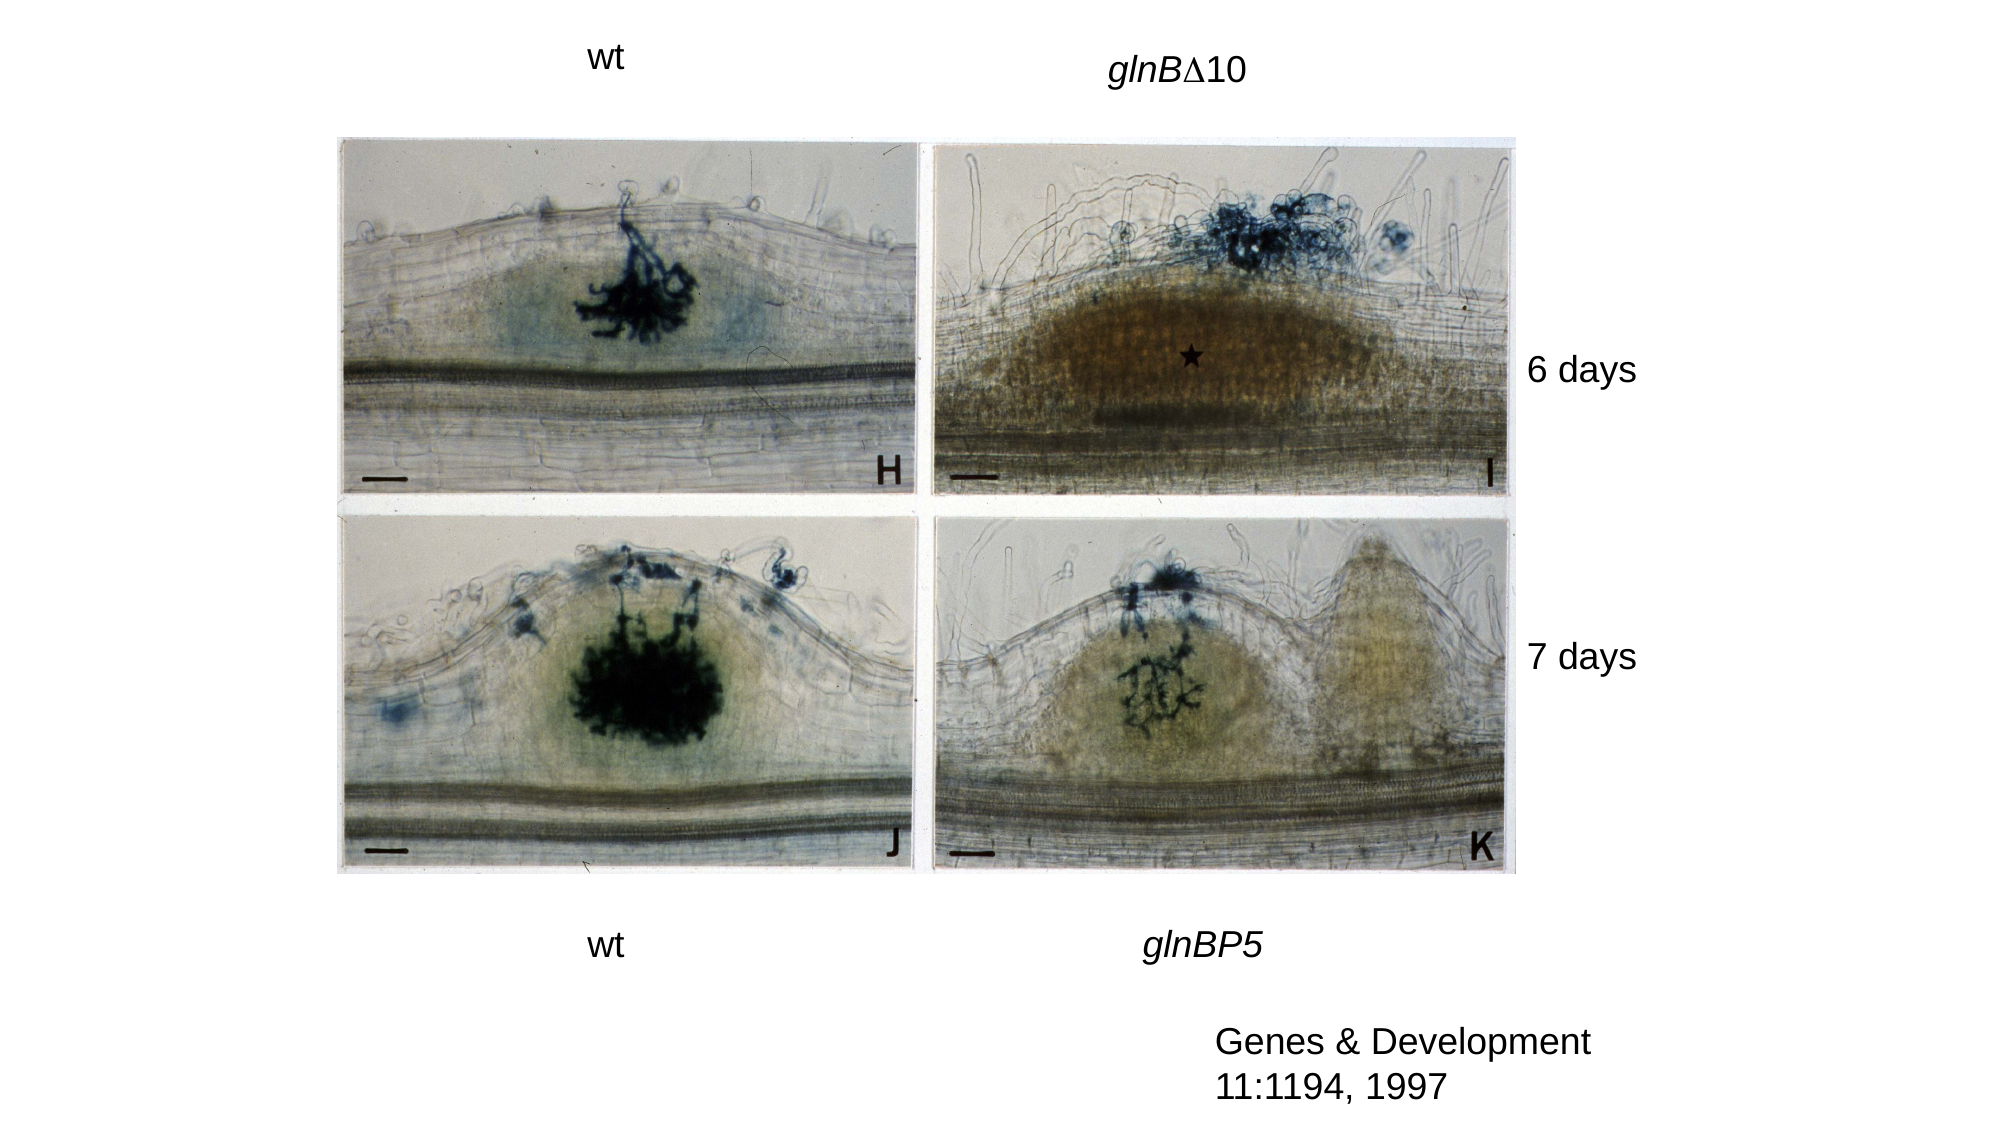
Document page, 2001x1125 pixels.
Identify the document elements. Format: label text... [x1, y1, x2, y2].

text_box wt [572, 24, 640, 85]
text_box Genes & Development 11:1194, 1997 [1200, 1009, 1706, 1115]
text_box glnBP5 [1128, 912, 1279, 973]
text_box 7 days [1516, 624, 1653, 685]
text_box glnB10 [1093, 37, 1263, 98]
picture [337, 137, 1516, 874]
text_box 6 days [1516, 337, 1653, 397]
text_box wt [572, 912, 640, 972]
